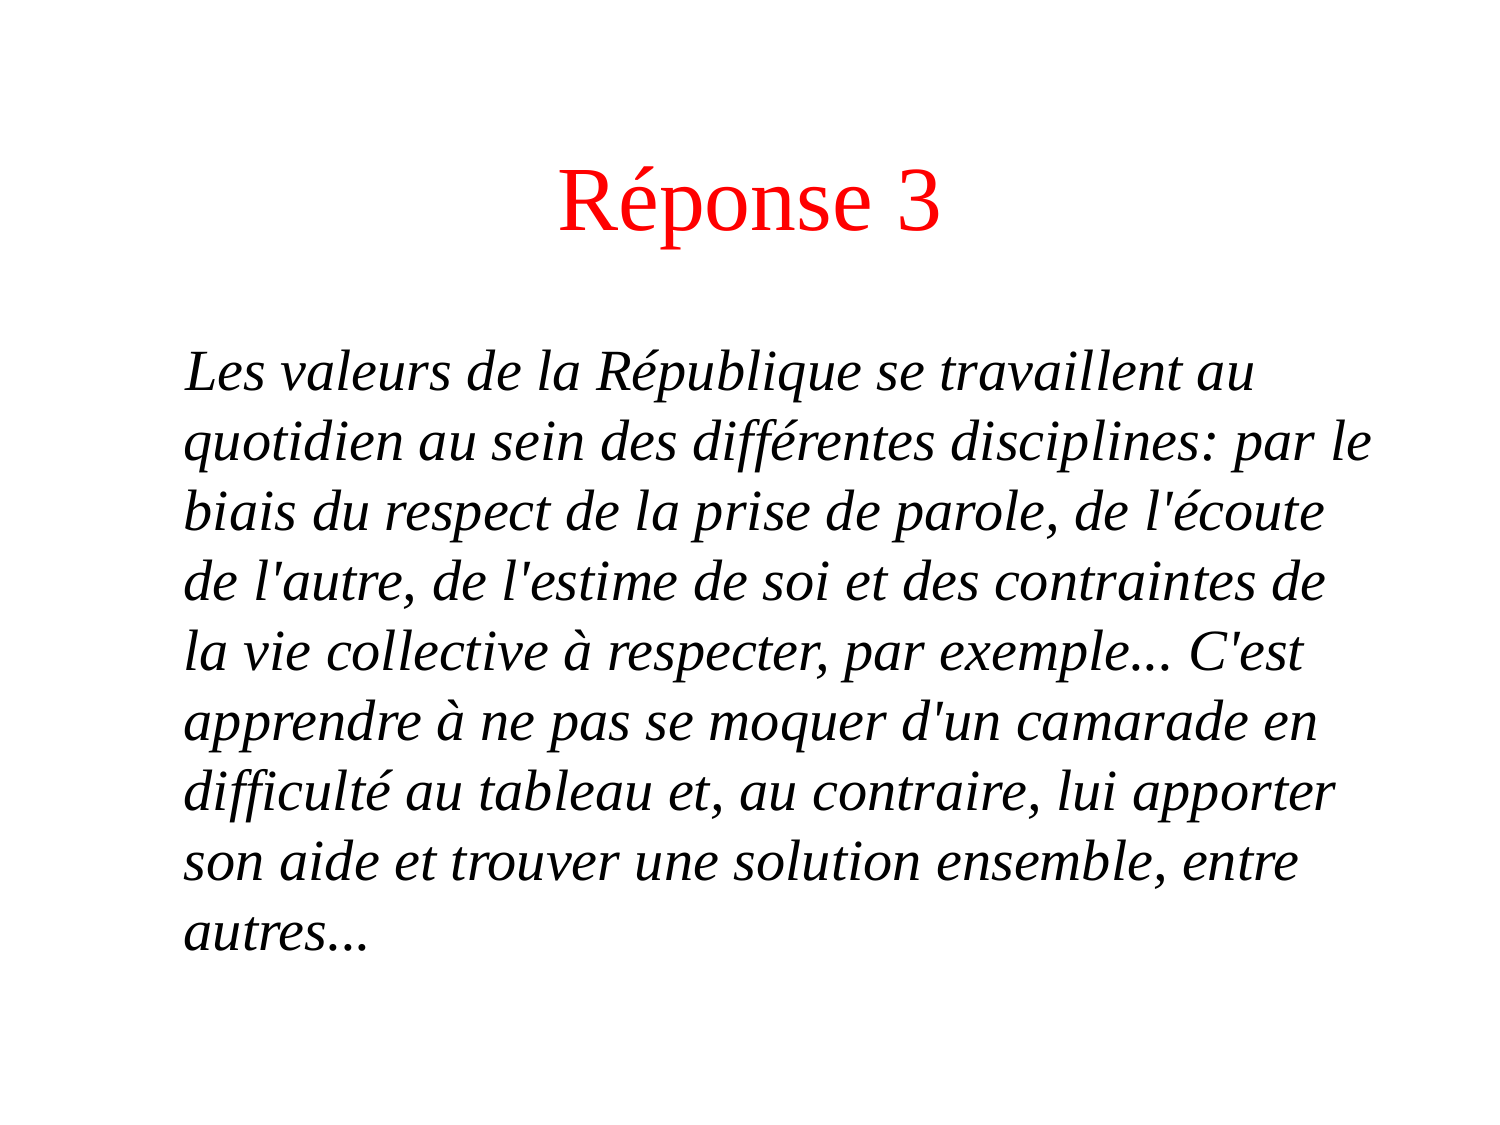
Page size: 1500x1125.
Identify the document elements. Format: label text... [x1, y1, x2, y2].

title Réponse 3 [112, 99, 1388, 288]
list Les valeurs de la République se travaillent au quotidien au sein des différentes disciplines: par le biais du respect de la prise de parole, de l'écoute de l'autre, de l'estime de soi et des contraintes de la vie collective à respecter, par exemple... C'est apprendre à ne pas se moquer d'un camarade en difficulté au tableau et, au contraire, lui apporter son aide et trouver une solution ensemble, entre autres... [112, 324, 1400, 1000]
